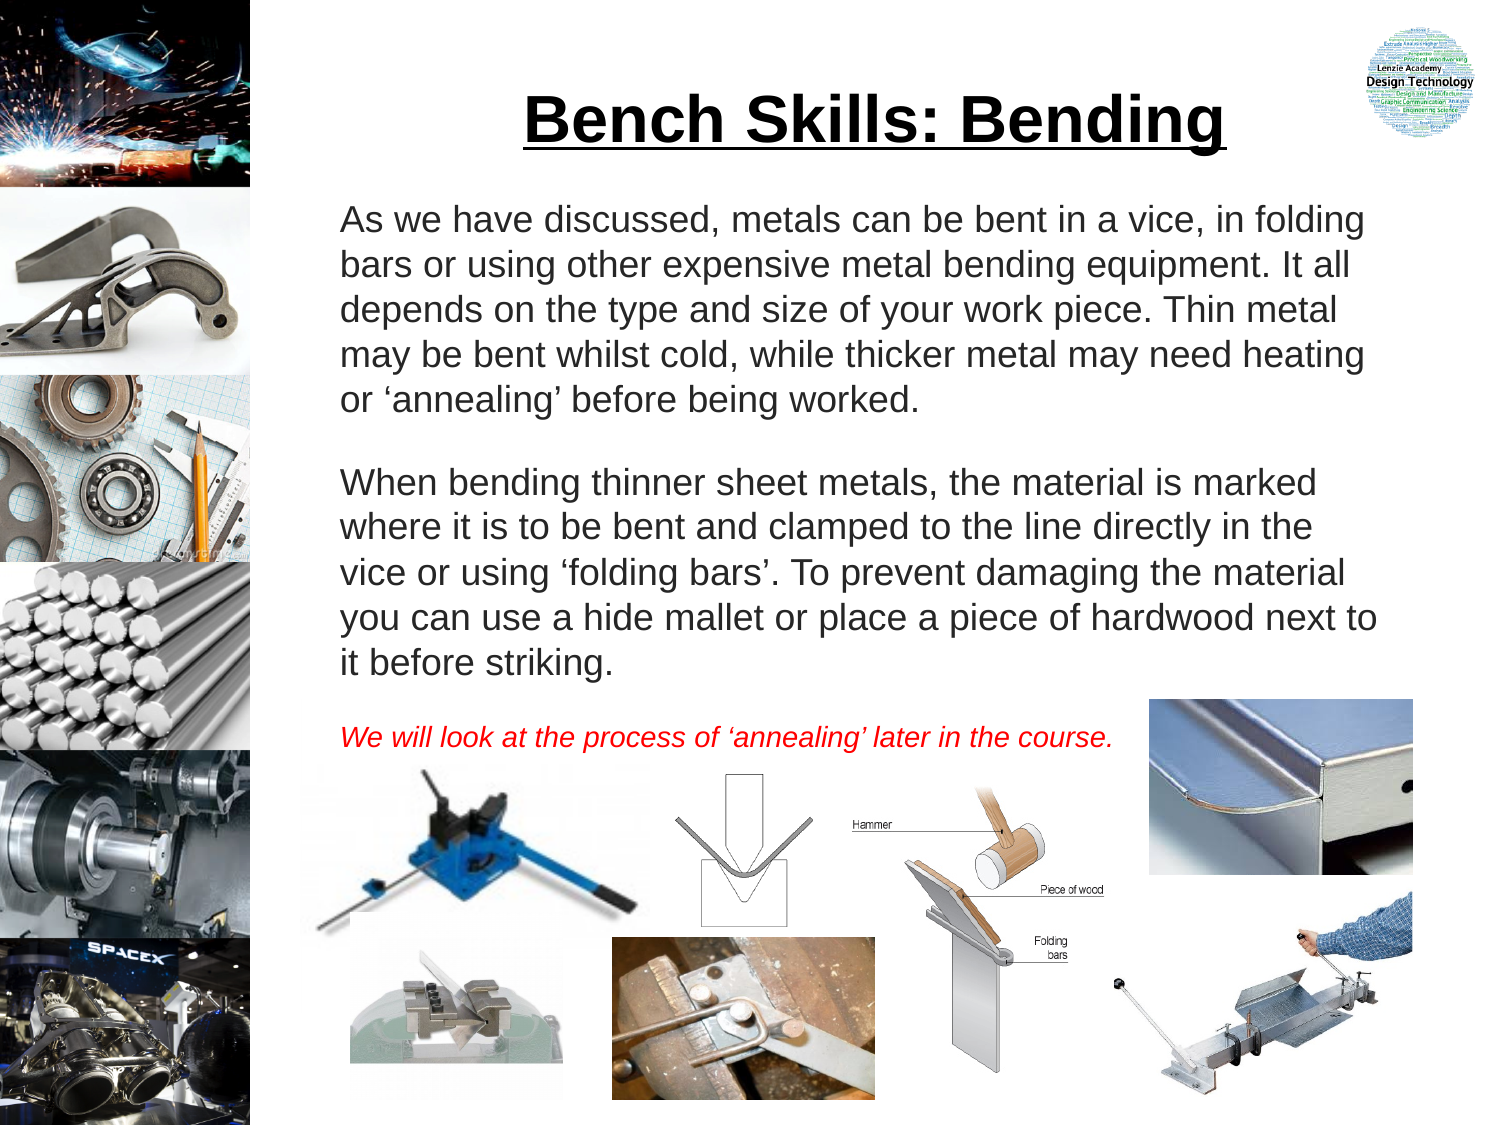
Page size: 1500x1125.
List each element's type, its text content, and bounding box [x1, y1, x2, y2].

picture [1149, 699, 1413, 876]
picture [299, 699, 1413, 1101]
picture [1362, 24, 1478, 140]
title Bench Skills: Bending [251, 0, 1500, 233]
text_box As we have discussed, metals can be bent in a vice, in folding bars or using other expensive metal bending equipment. It all depends on the type and size of your work piece. Thin metal may be bent whilst cold, while thicker metal may need heating or ‘annealing’ before being worked. When bending thinner sheet metals, the material is marked where it is to be bent and clamped to the line directly in the vice or using ‘folding bars’. To prevent damaging the material you can use a hide mallet or place a piece of hardwood next to it before striking. We will look at the process of ‘annealing’ later in the course. [324, 187, 1400, 775]
picture [0, 0, 251, 1125]
picture [674, 774, 813, 927]
